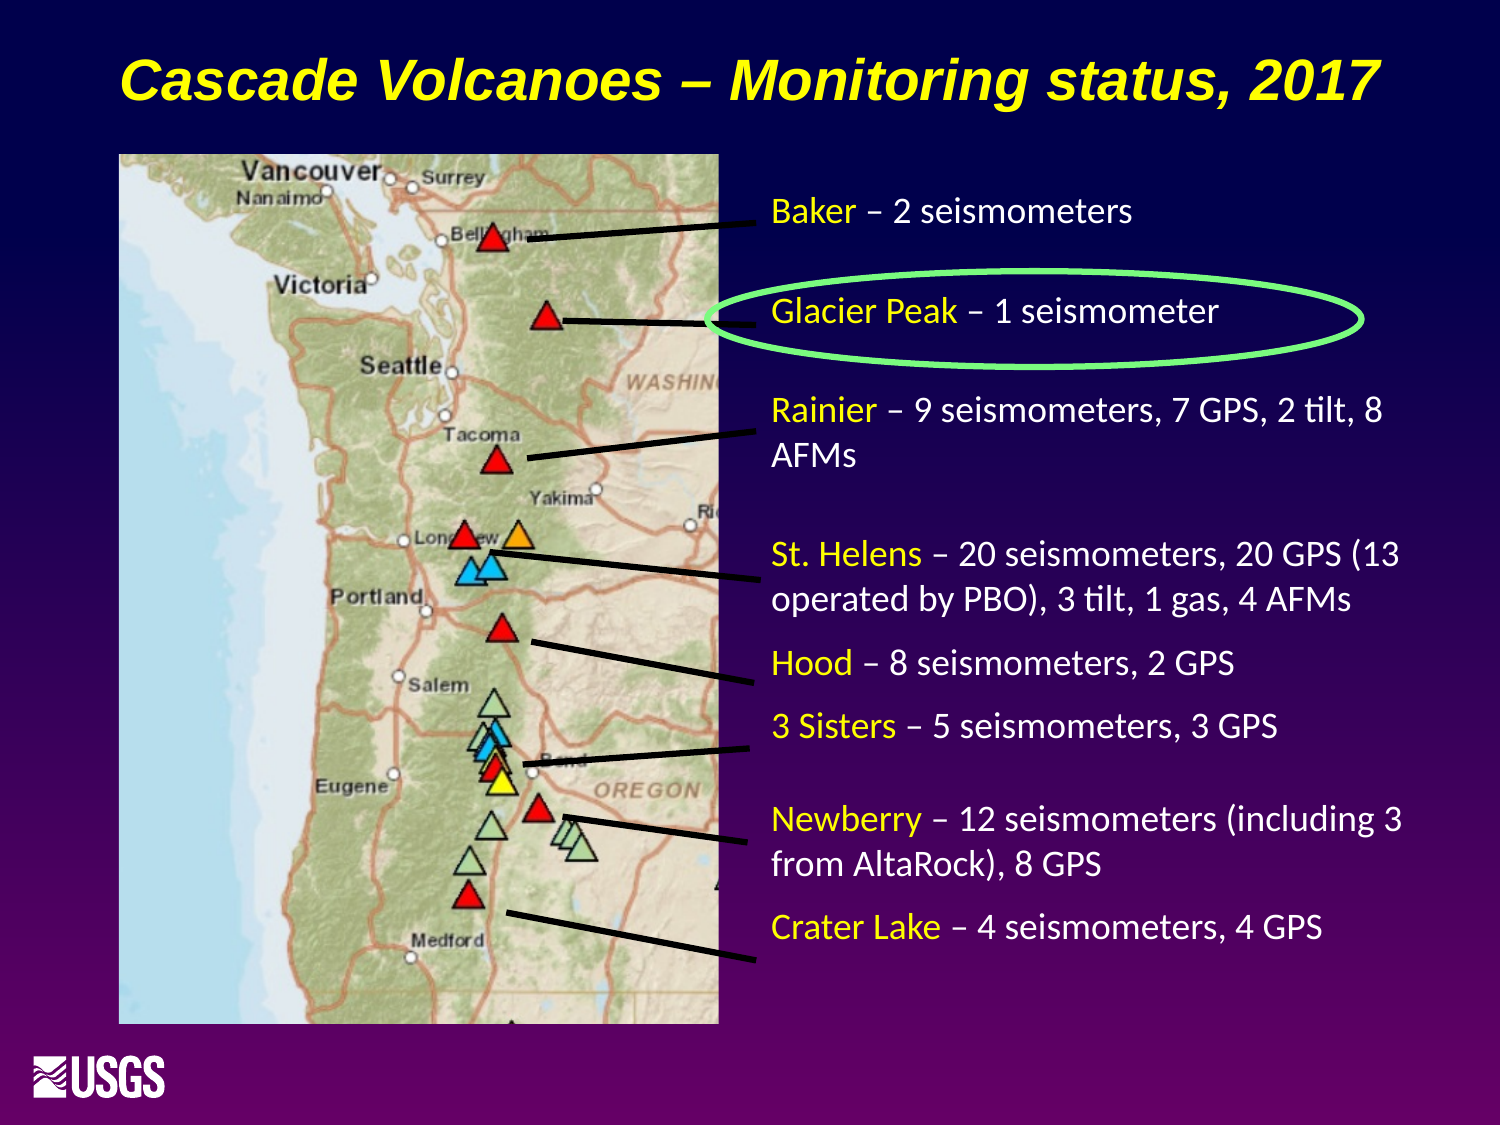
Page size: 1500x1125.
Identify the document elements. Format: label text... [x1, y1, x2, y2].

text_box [526, 222, 757, 240]
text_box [562, 320, 757, 326]
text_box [506, 912, 757, 961]
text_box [18, 1047, 182, 1106]
picture [118, 154, 719, 1025]
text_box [530, 641, 755, 684]
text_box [526, 431, 757, 459]
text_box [489, 551, 762, 581]
text_box Baker – 2 seismometers Glacier Peak – 1 seismometer Rainier – 9 seismometers, 7 GPS, 2 tilt, 8 AFMs St. Helens – 20 seismometers, 20 GPS (13 operated by PBO), 3 tilt, 1 gas, 4 AFMs Hood – 8 seismometers, 2 GPS 3 Sisters – 5 seismometers, 3 GPS Newberry – 12 seismometers (including 3 from AltaRock), 8 GPS Crater Lake – 4 seismometers, 4 GPS [756, 179, 1477, 955]
text_box Cascade Volcanoes – Monitoring status, 2017 [29, 34, 1472, 120]
text_box [723, 269, 1364, 370]
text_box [562, 816, 748, 843]
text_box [522, 748, 750, 765]
